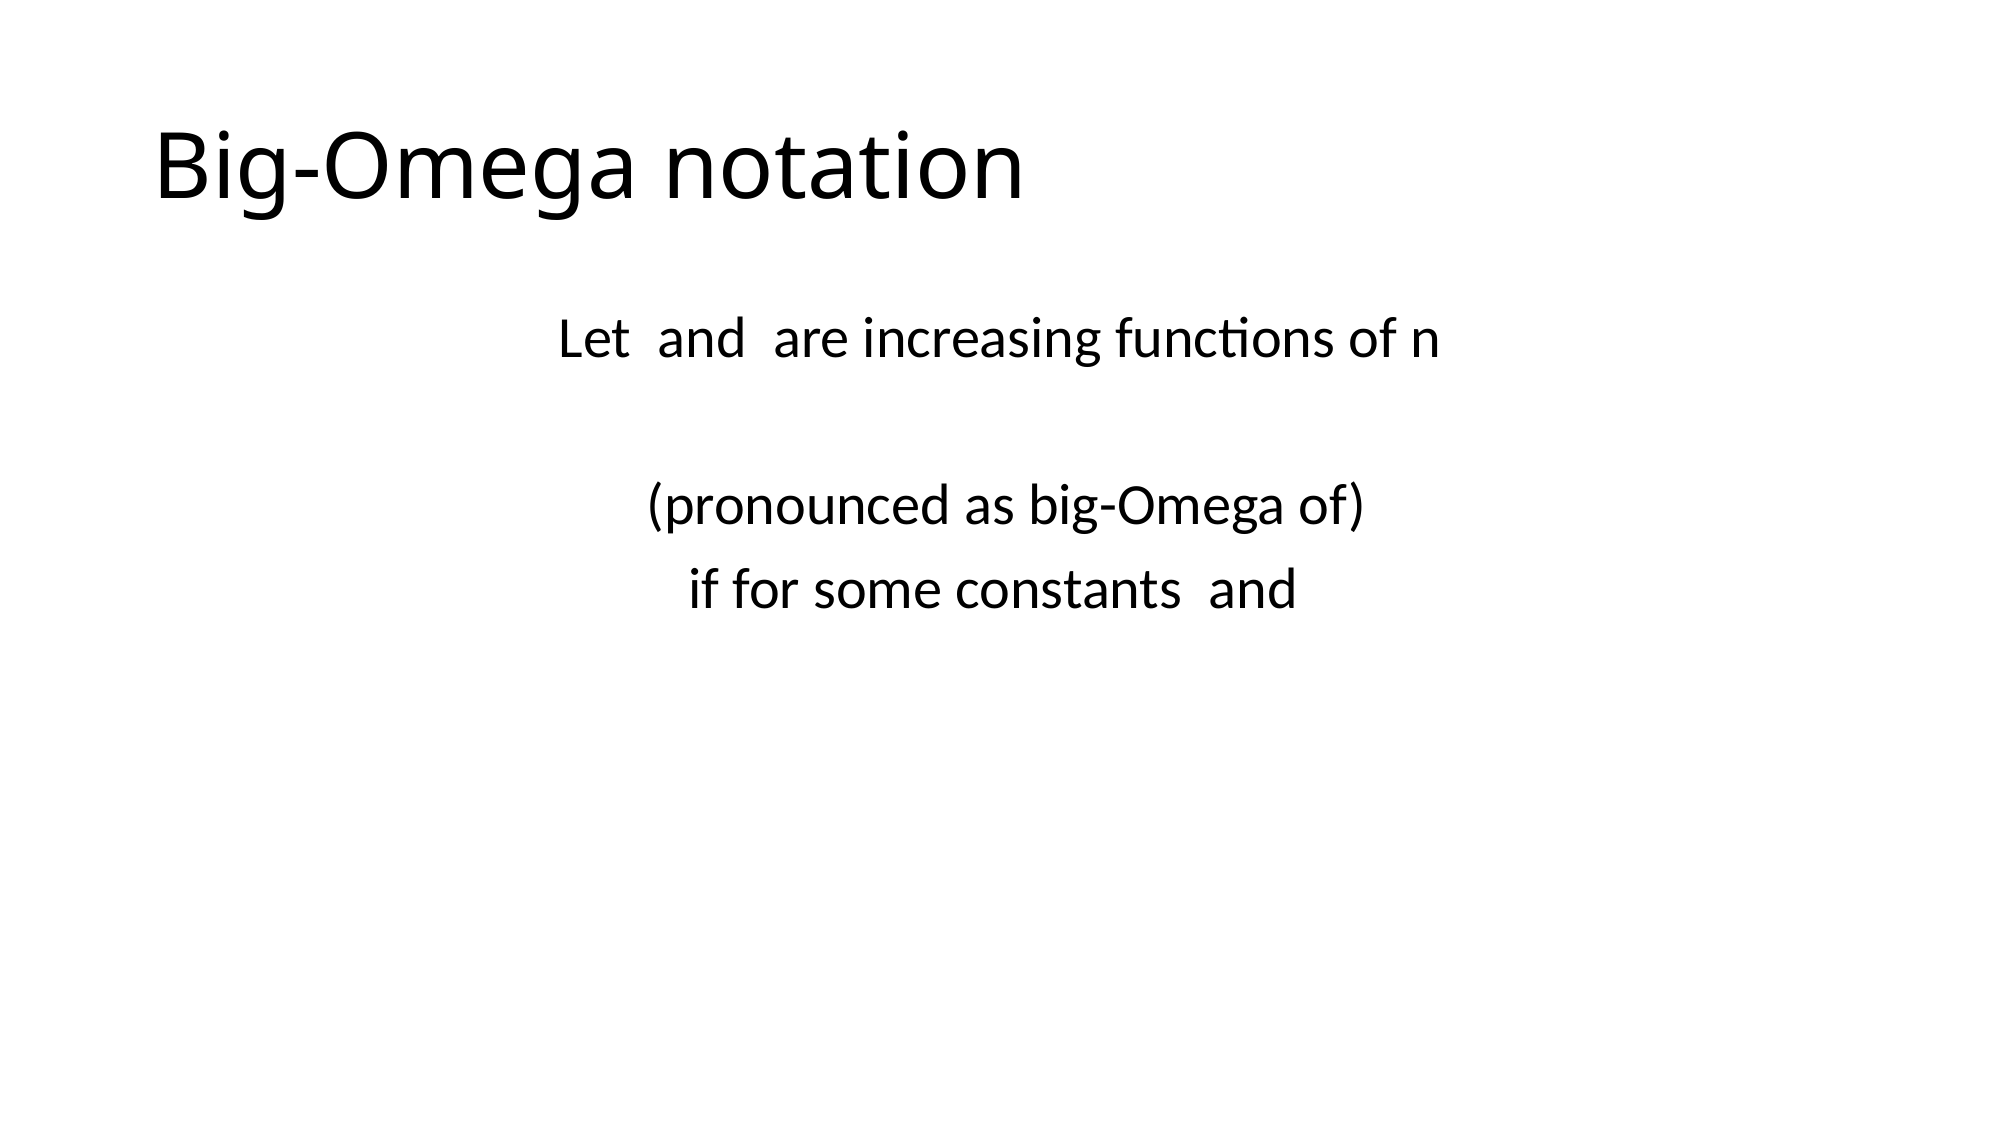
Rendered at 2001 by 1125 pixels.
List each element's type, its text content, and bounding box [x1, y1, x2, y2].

title Big-Omega notation [137, 59, 1863, 278]
